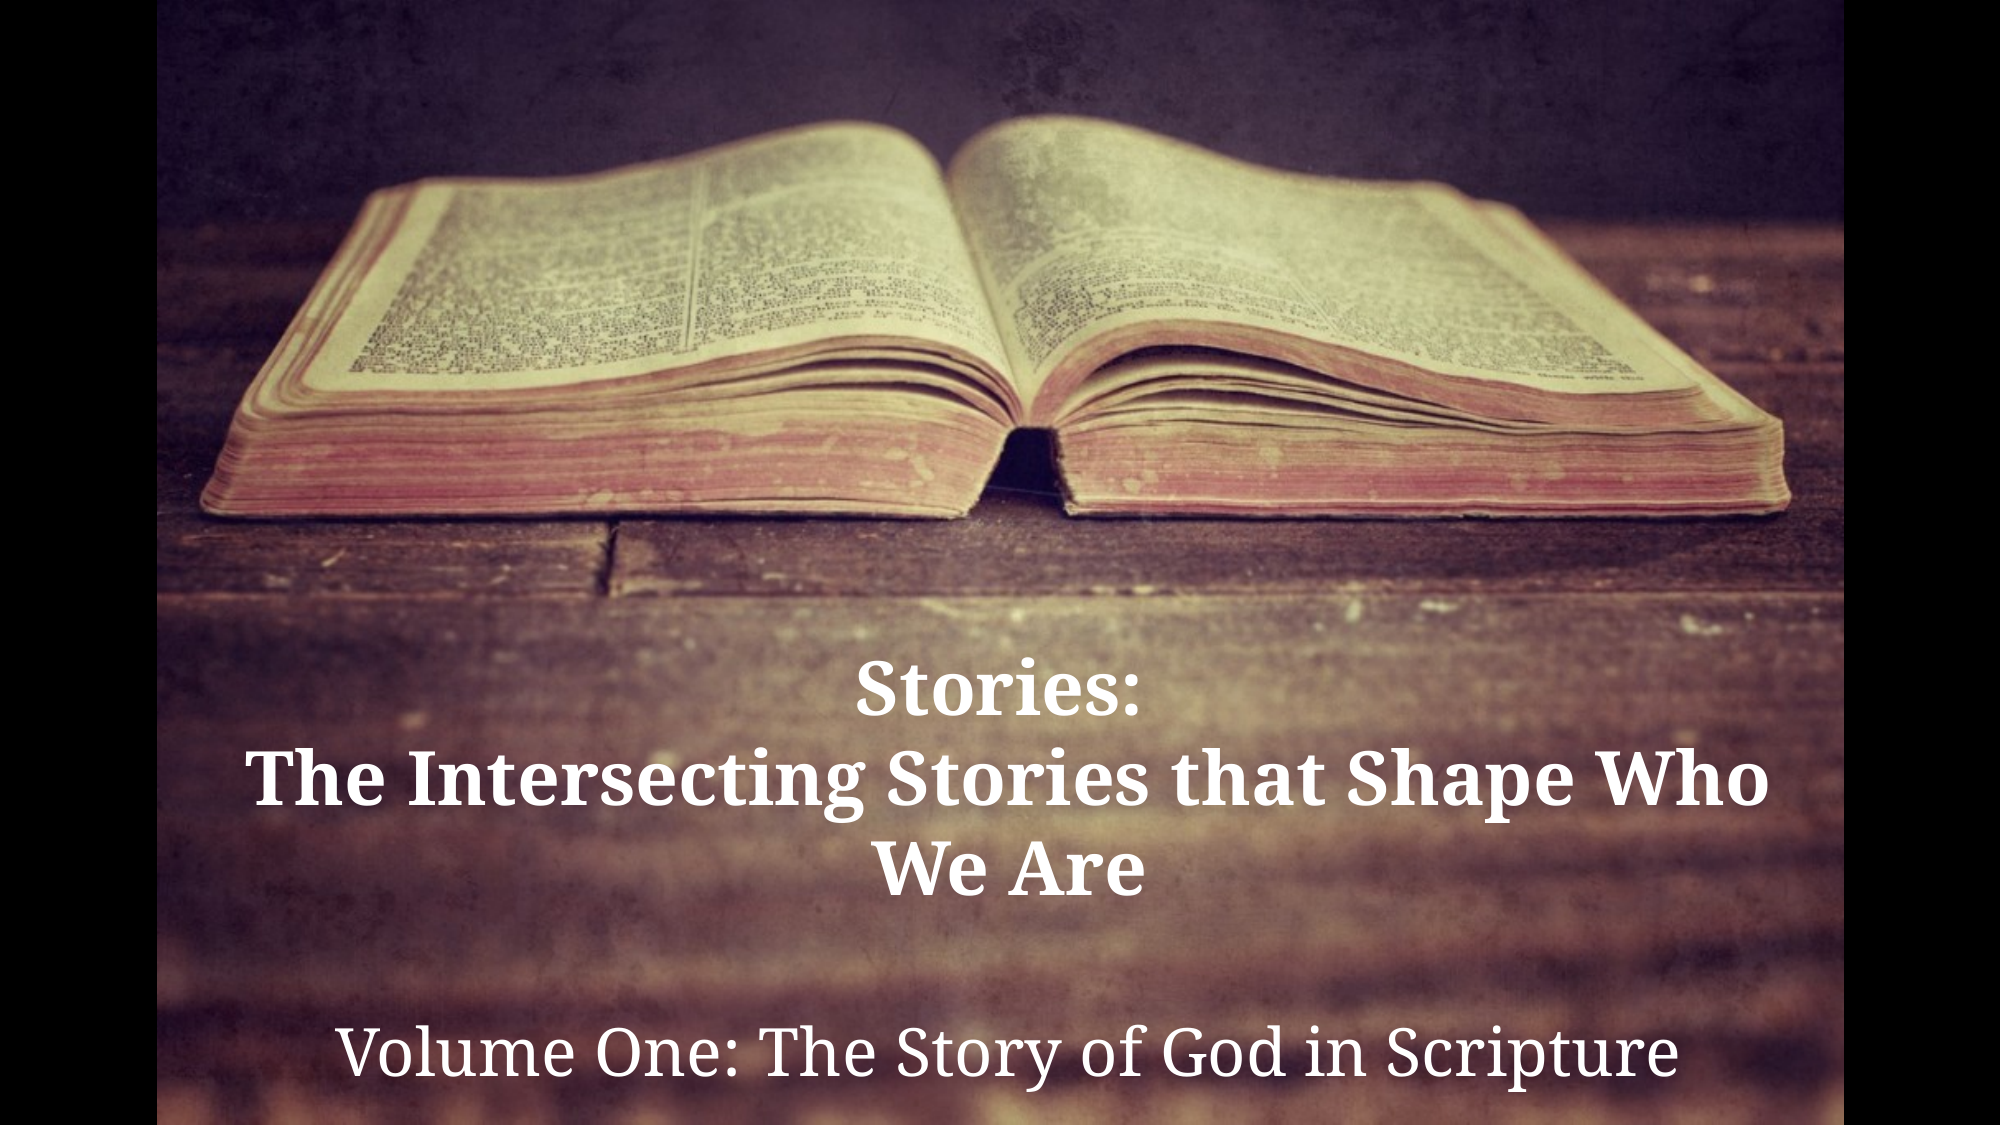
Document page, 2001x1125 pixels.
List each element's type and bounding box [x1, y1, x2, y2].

picture [157, 0, 1844, 1125]
